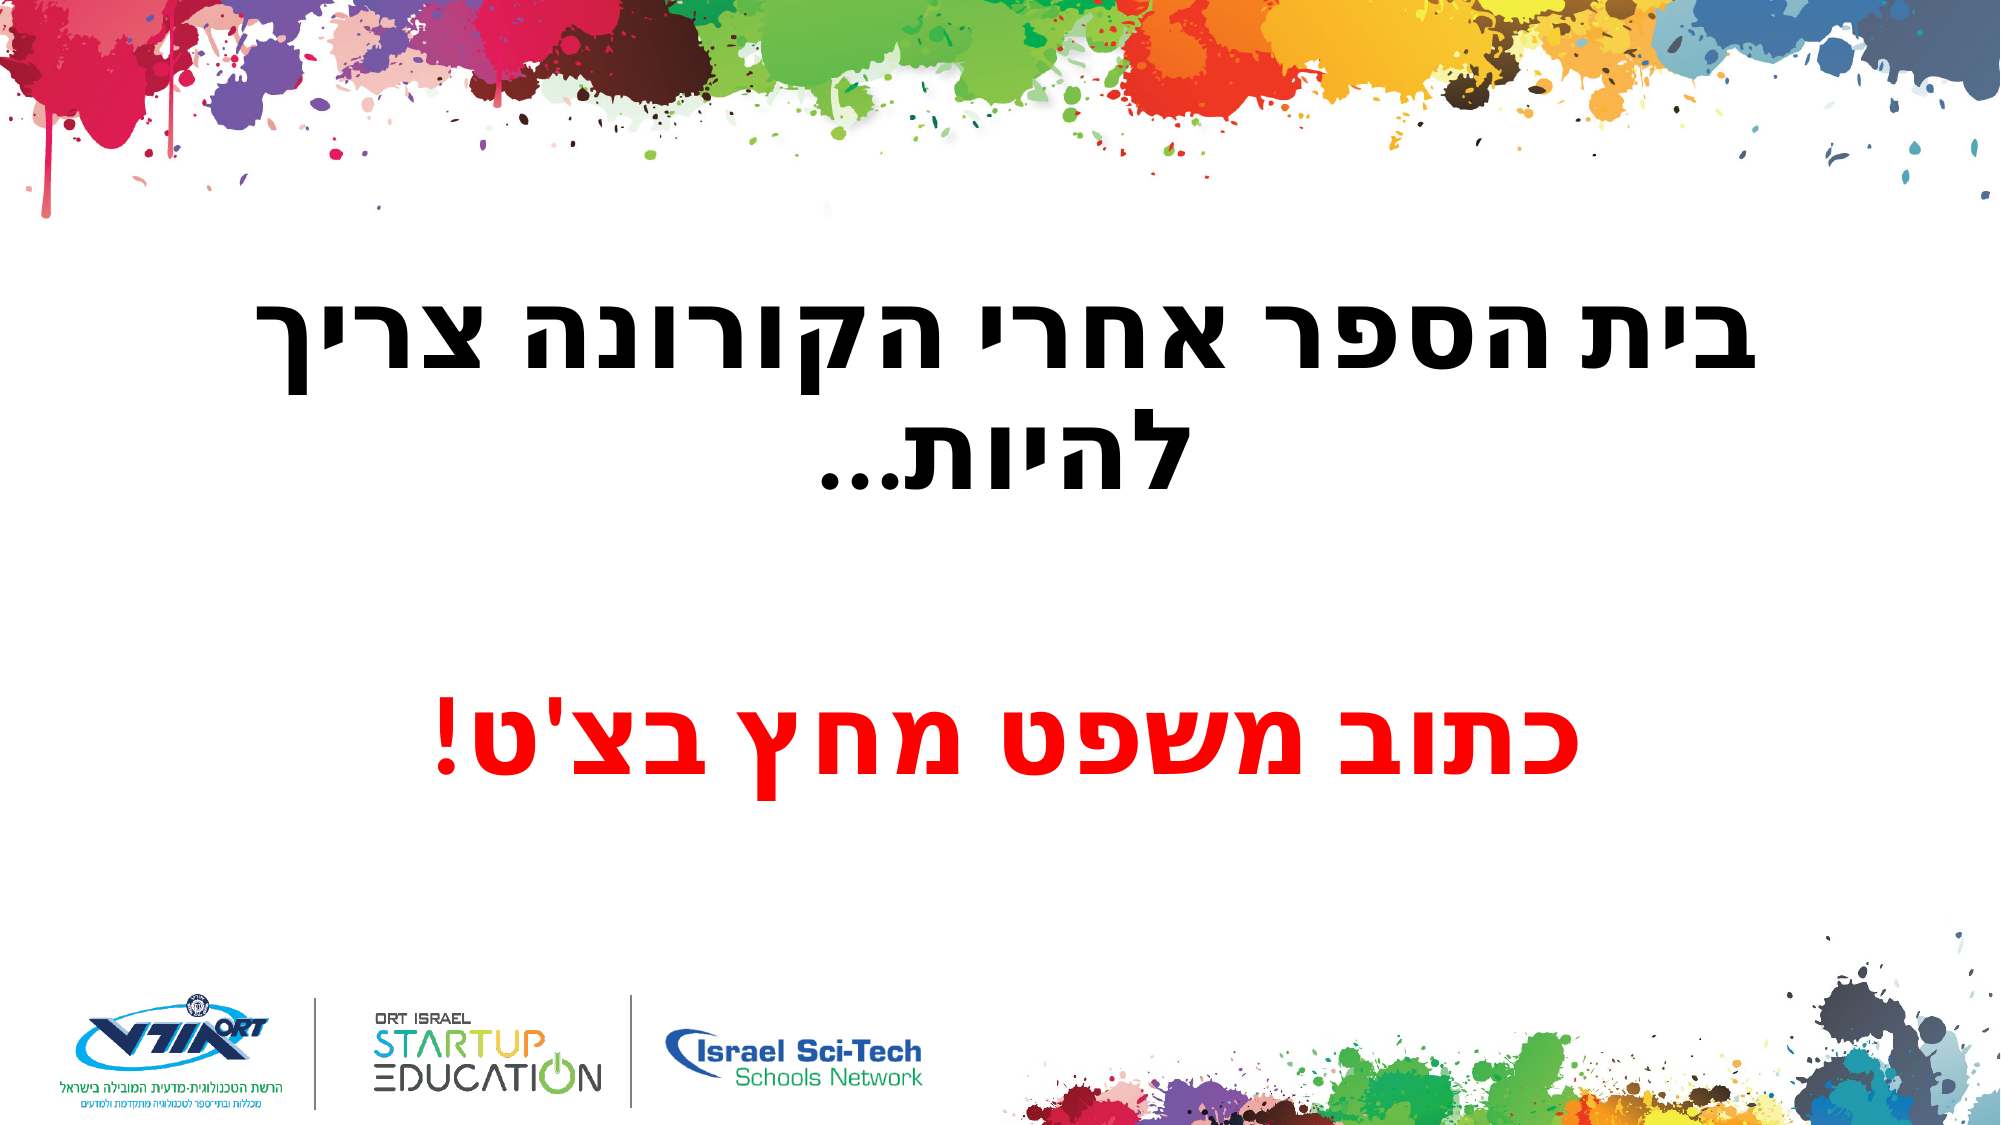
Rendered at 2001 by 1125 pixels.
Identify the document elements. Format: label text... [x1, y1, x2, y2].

picture [0, 0, 2000, 225]
picture [989, 919, 2001, 1125]
list בית הספר אחרי הקורונה צריך להיות... כתוב משפט מחץ בצ'ט! [67, 263, 1946, 755]
picture [664, 1028, 923, 1086]
picture [60, 994, 282, 1109]
picture [374, 1013, 601, 1094]
